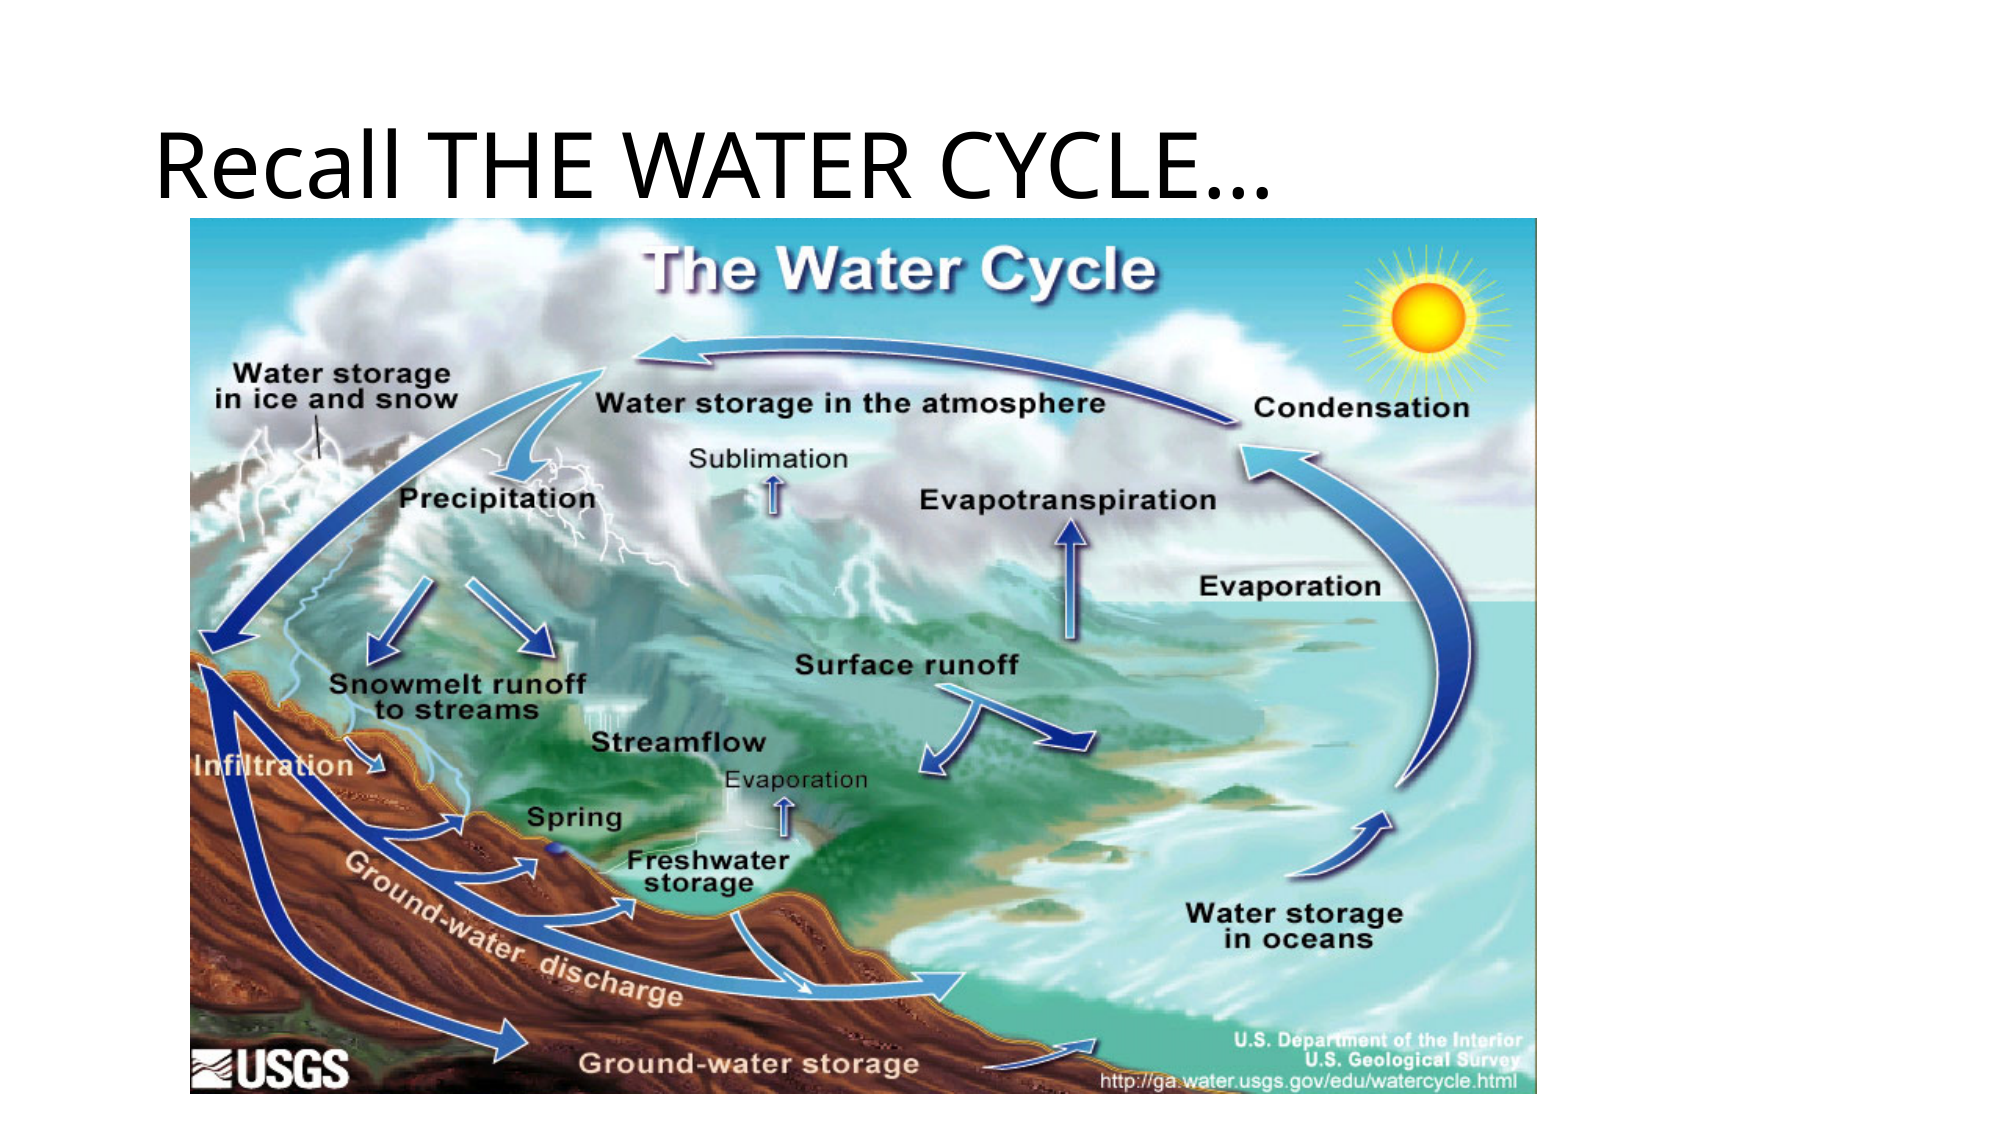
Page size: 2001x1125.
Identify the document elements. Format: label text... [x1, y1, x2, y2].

picture [190, 218, 1537, 1094]
title Recall THE WATER CYCLE… [137, 59, 1863, 278]
